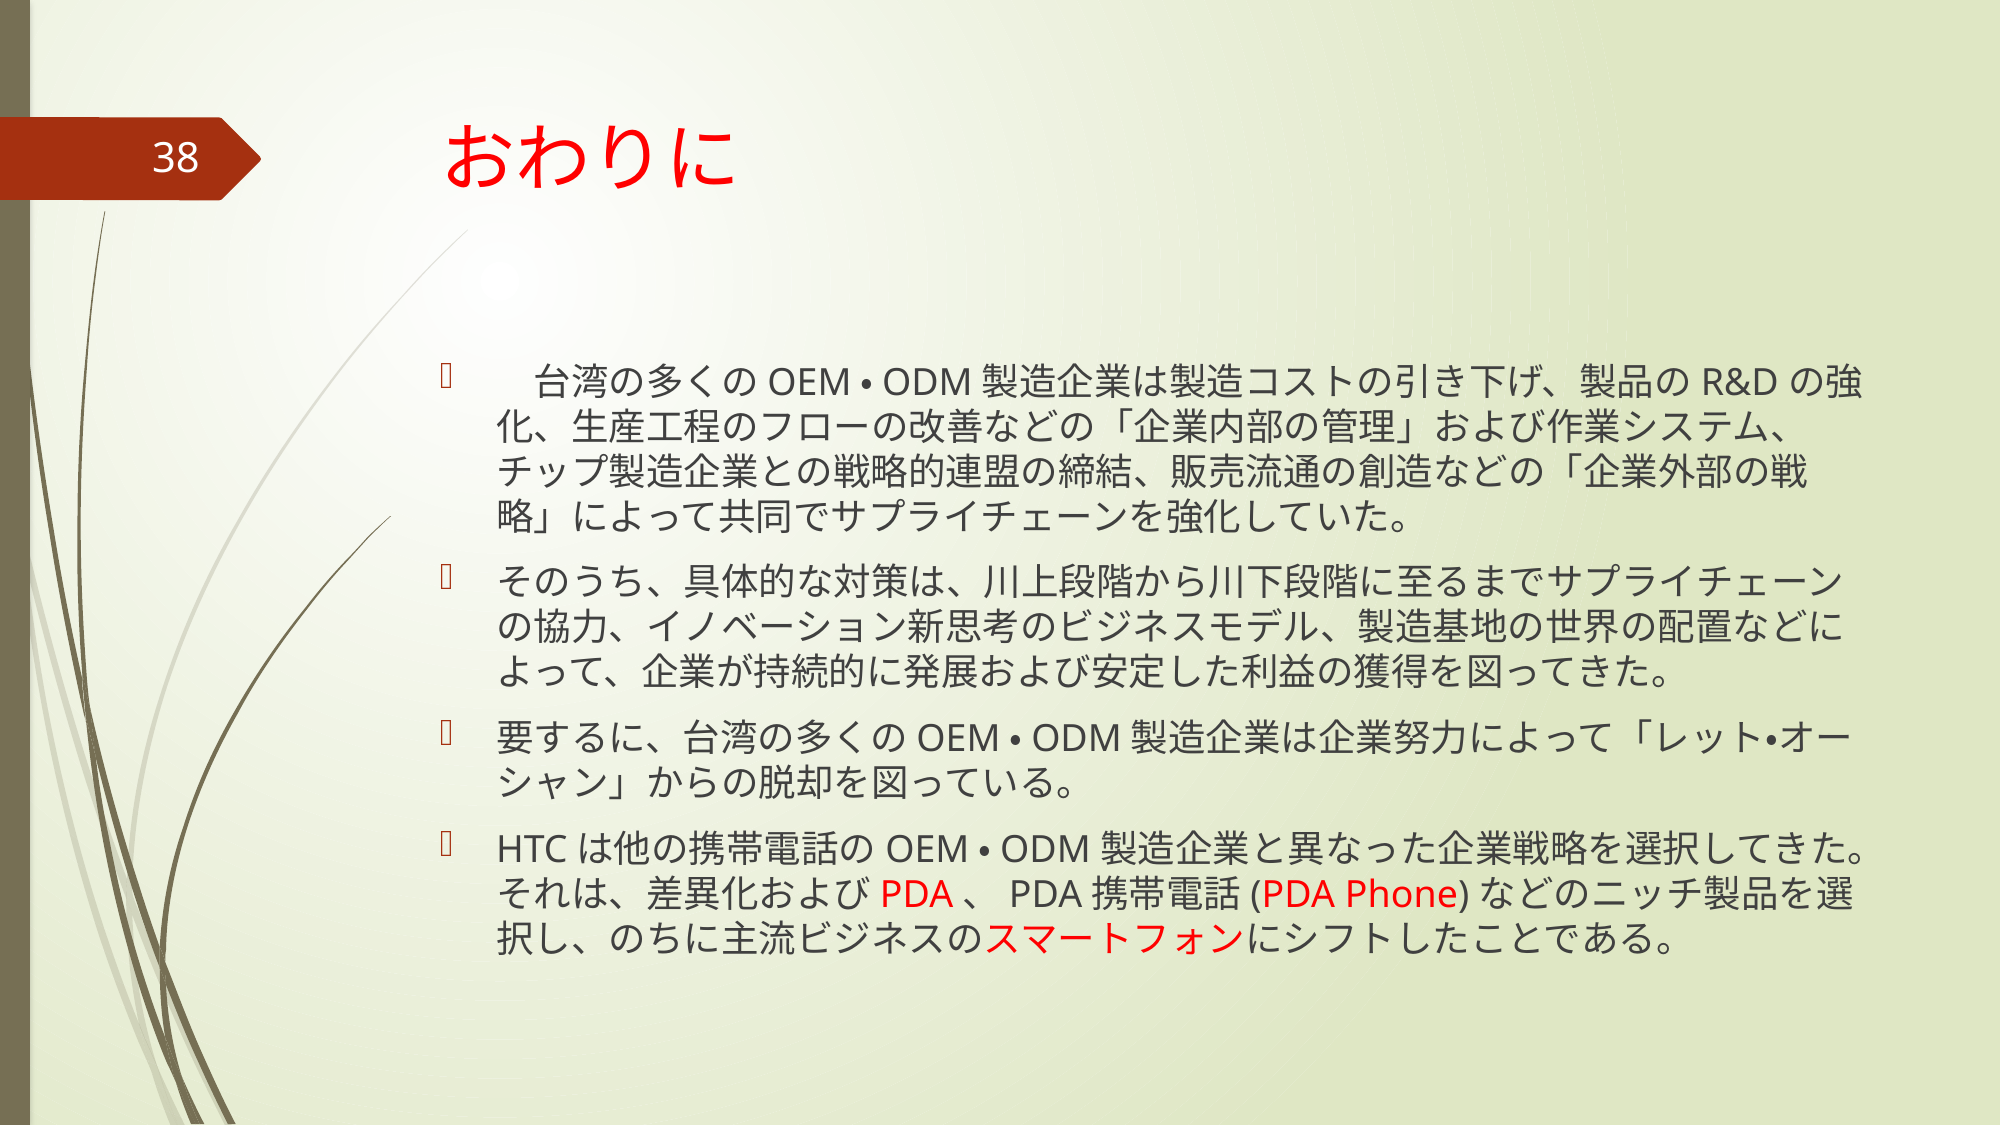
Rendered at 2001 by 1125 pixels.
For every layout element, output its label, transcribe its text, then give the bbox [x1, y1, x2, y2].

title おわりに [425, 102, 1888, 313]
slide_number 38 [87, 129, 216, 190]
list 台湾の多くのOEM・ODM製造企業は製造コストの引き下げ、製品のR&Dの強化、生産工程のフローの改善などの「企業内部の管理」および作業システム、チップ製造企業との戦略的連盟の締結、販売流通の創造などの「企業外部の戦略」によって共同でサプライチェーンを強化していた。 そのうち、具体的な対策は、川上段階から川下段階に至るまでサプライチェーンの協力、イノベーション新思考のビジネスモデル、製造基地の世界の配置などによって、企業が持続的に発展および安定した利益の獲得を図ってきた。 要するに、台湾の多くのOEM・ODM製造企業は企業努力によって「レット・オーシャン」からの脱却を図っている。 HTCは他の携帯電話のOEM・ODM製造企業と異なった企業戦略を選択してきた。それは、差異化およびPDA、PDA携帯電話(PDA Phone)などのニッチ製品を選択し、のちに主流ビジネスのスマートフォンにシフトしたことである。 [424, 350, 1888, 970]
